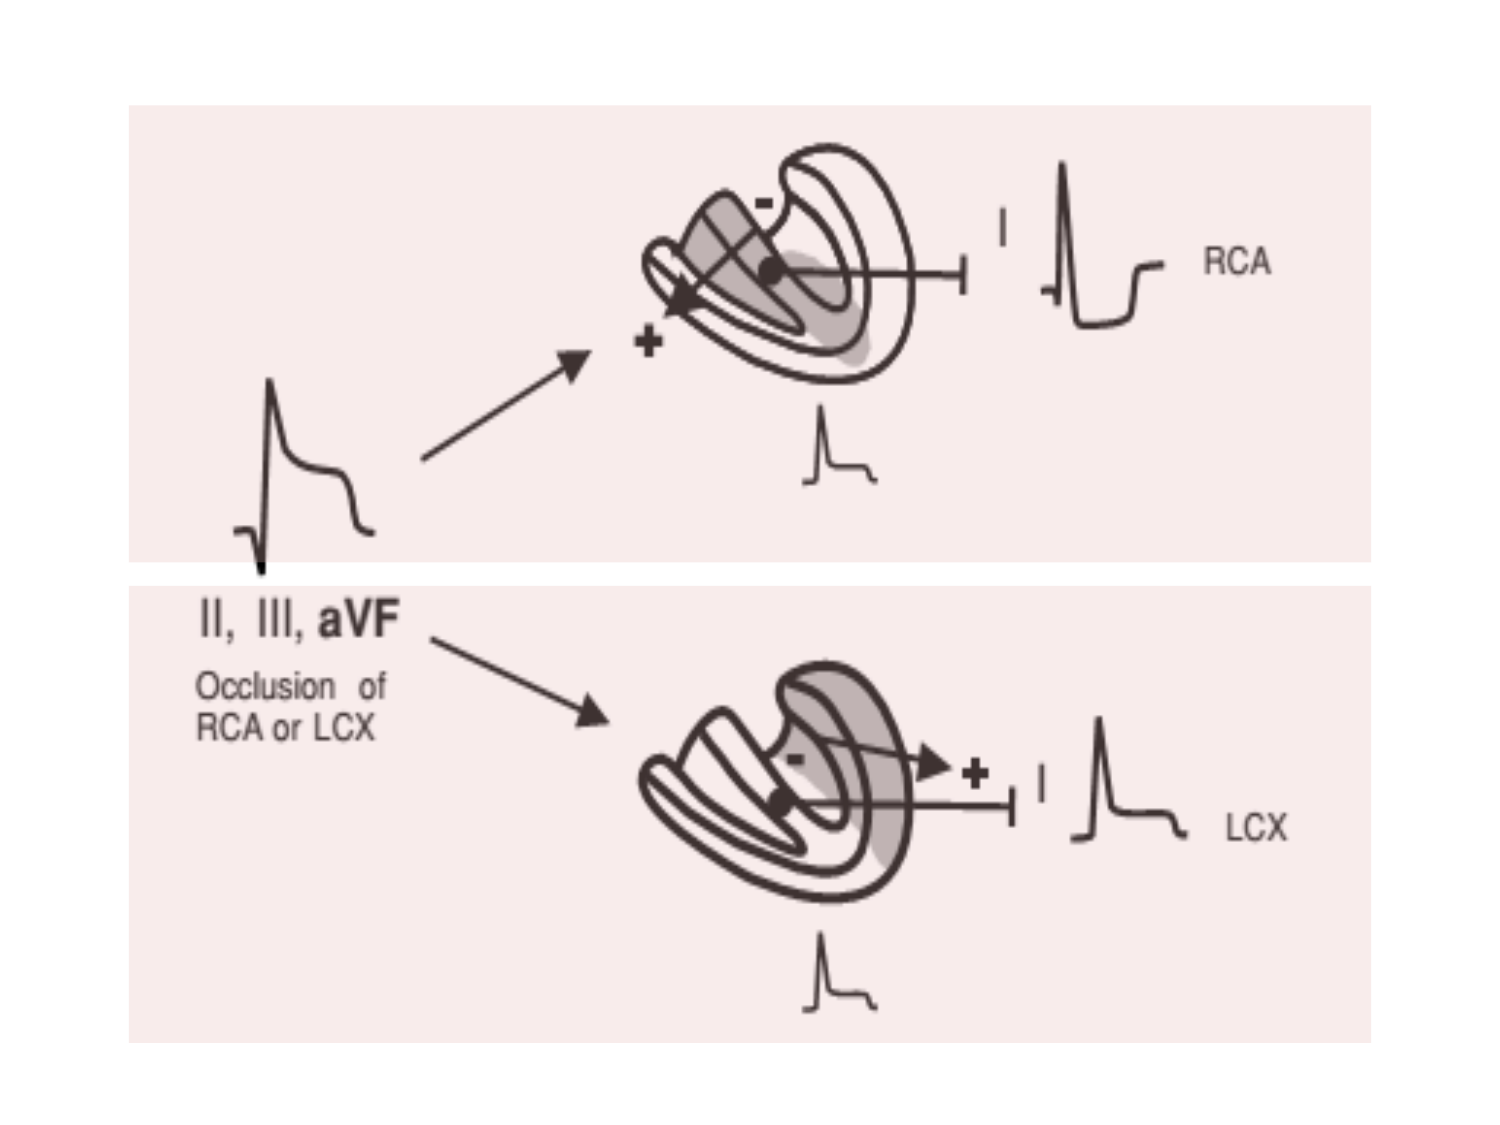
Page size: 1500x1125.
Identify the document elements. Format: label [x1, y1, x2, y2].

picture [79, 0, 1419, 1125]
